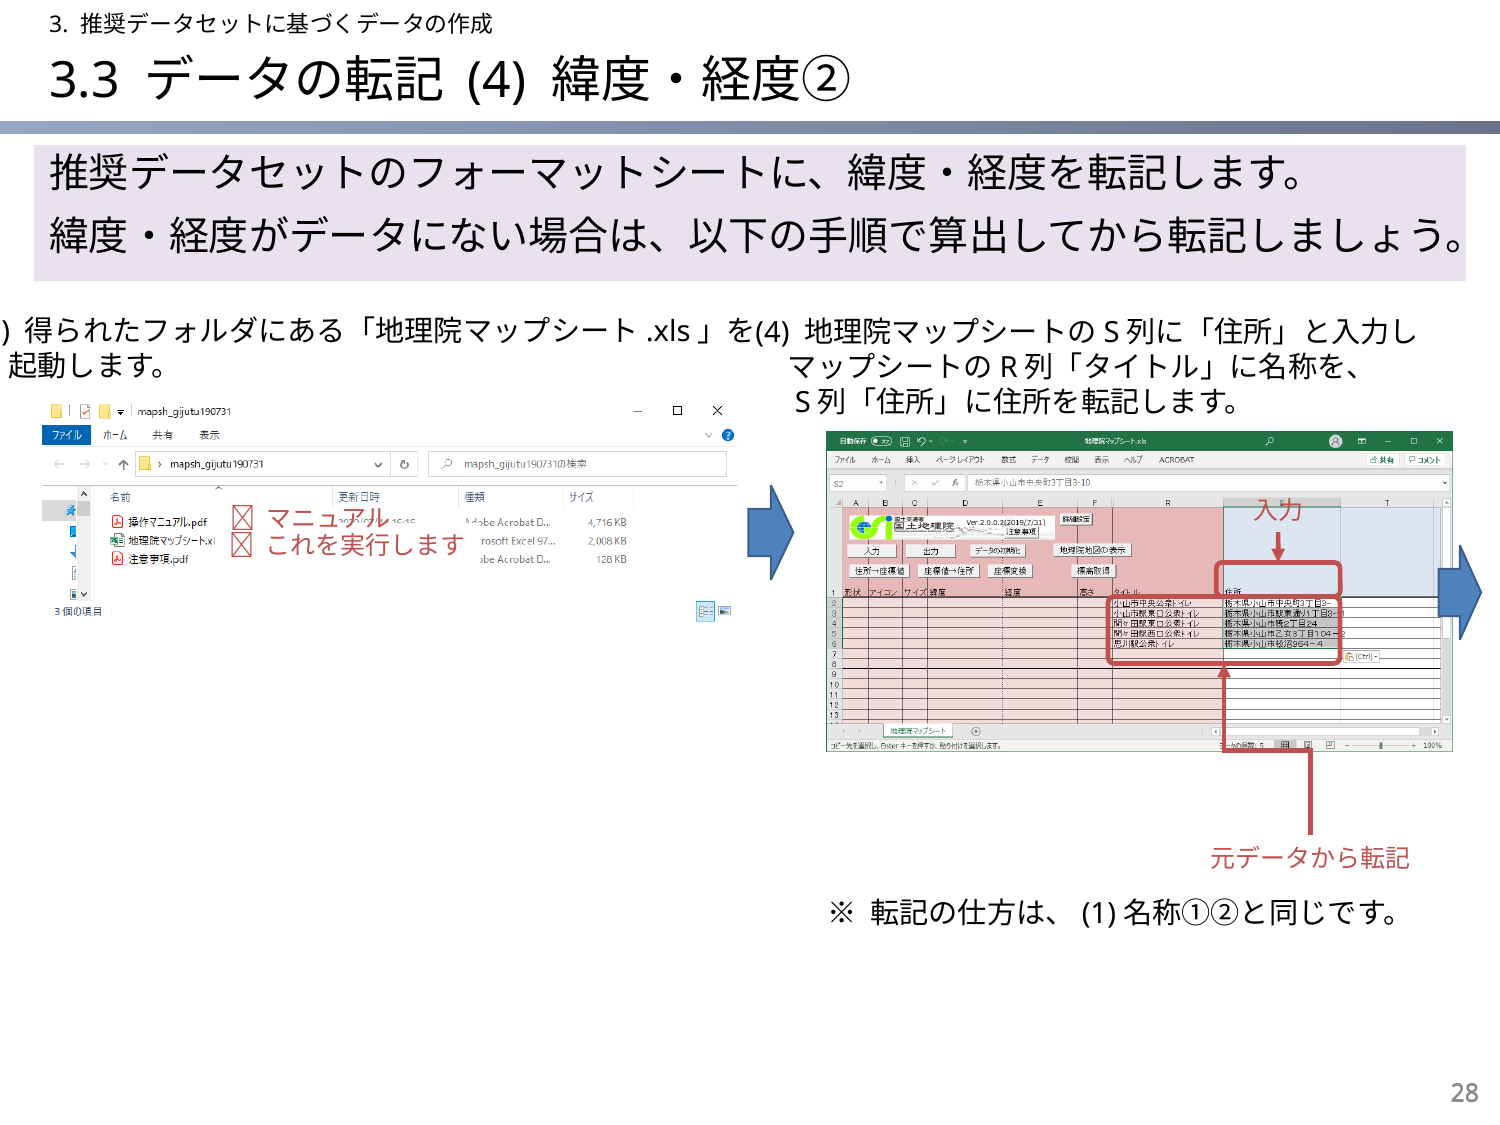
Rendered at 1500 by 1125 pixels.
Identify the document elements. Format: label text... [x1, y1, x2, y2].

slide_number 28 [1411, 1070, 1495, 1118]
list 推奨データセットのフォーマットシートに、緯度・経度を転記します。 緯度・経度がデータにない場合は、以下の手順で算出してから転記しましょう。 [34, 145, 1466, 282]
picture [41, 397, 738, 622]
text_box 元データから転記 [1195, 835, 1426, 880]
picture [826, 431, 1453, 752]
text_box (4) 地理院マップシートのS列に「住所」と入力し マップシートのR列「タイトル」に名称を、 S列「住所」に住所を転記します。 [740, 306, 1434, 427]
text_box [1453, 544, 1483, 641]
text_box ※ 転記の仕方は、(1)名称①②と同じです。 [812, 886, 1428, 937]
title 3.3 データの転記 (4) 緯度・経度② [34, 46, 1275, 116]
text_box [1181, 706, 1354, 793]
text_box (3) 得られたフォルダにある「地理院マップシート.xls」を 起動します。 [0, 304, 771, 390]
list 3. 推奨データセットに基づくデータの作成 [34, 4, 1271, 41]
text_box [747, 484, 795, 581]
